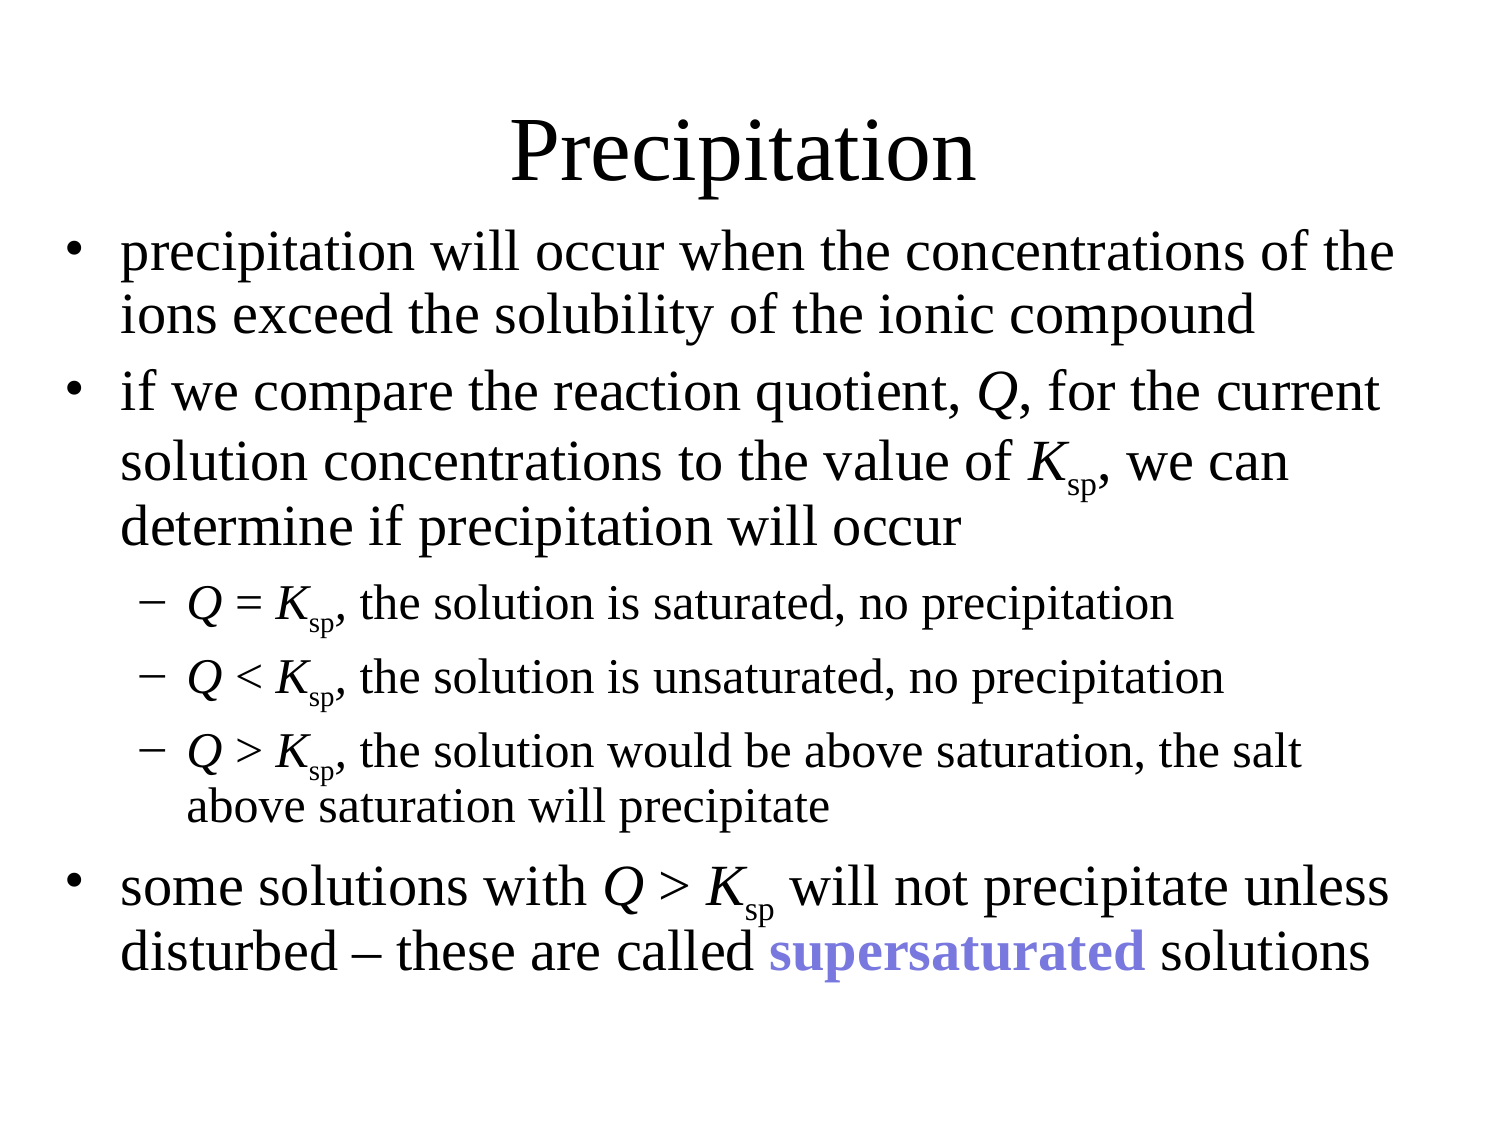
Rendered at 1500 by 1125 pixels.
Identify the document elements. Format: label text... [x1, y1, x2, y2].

text_box Precipitation [50, 50, 1438, 212]
text_box precipitation will occur when the concentrations of the ions exceed the solubility of the ionic compound if we compare the reaction quotient, Q, for the current solution concentrations to the value of Ksp, we can determine if precipitation will occur Q = Ksp, the solution is saturated, no precipitation Q < Ksp, the solution is unsaturated, no precipitation Q > Ksp, the solution would be above saturation, the salt above saturation will precipitate some solutions with Q > Ksp will not precipitate unless disturbed – these are called supersaturated solutions [50, 212, 1438, 1000]
